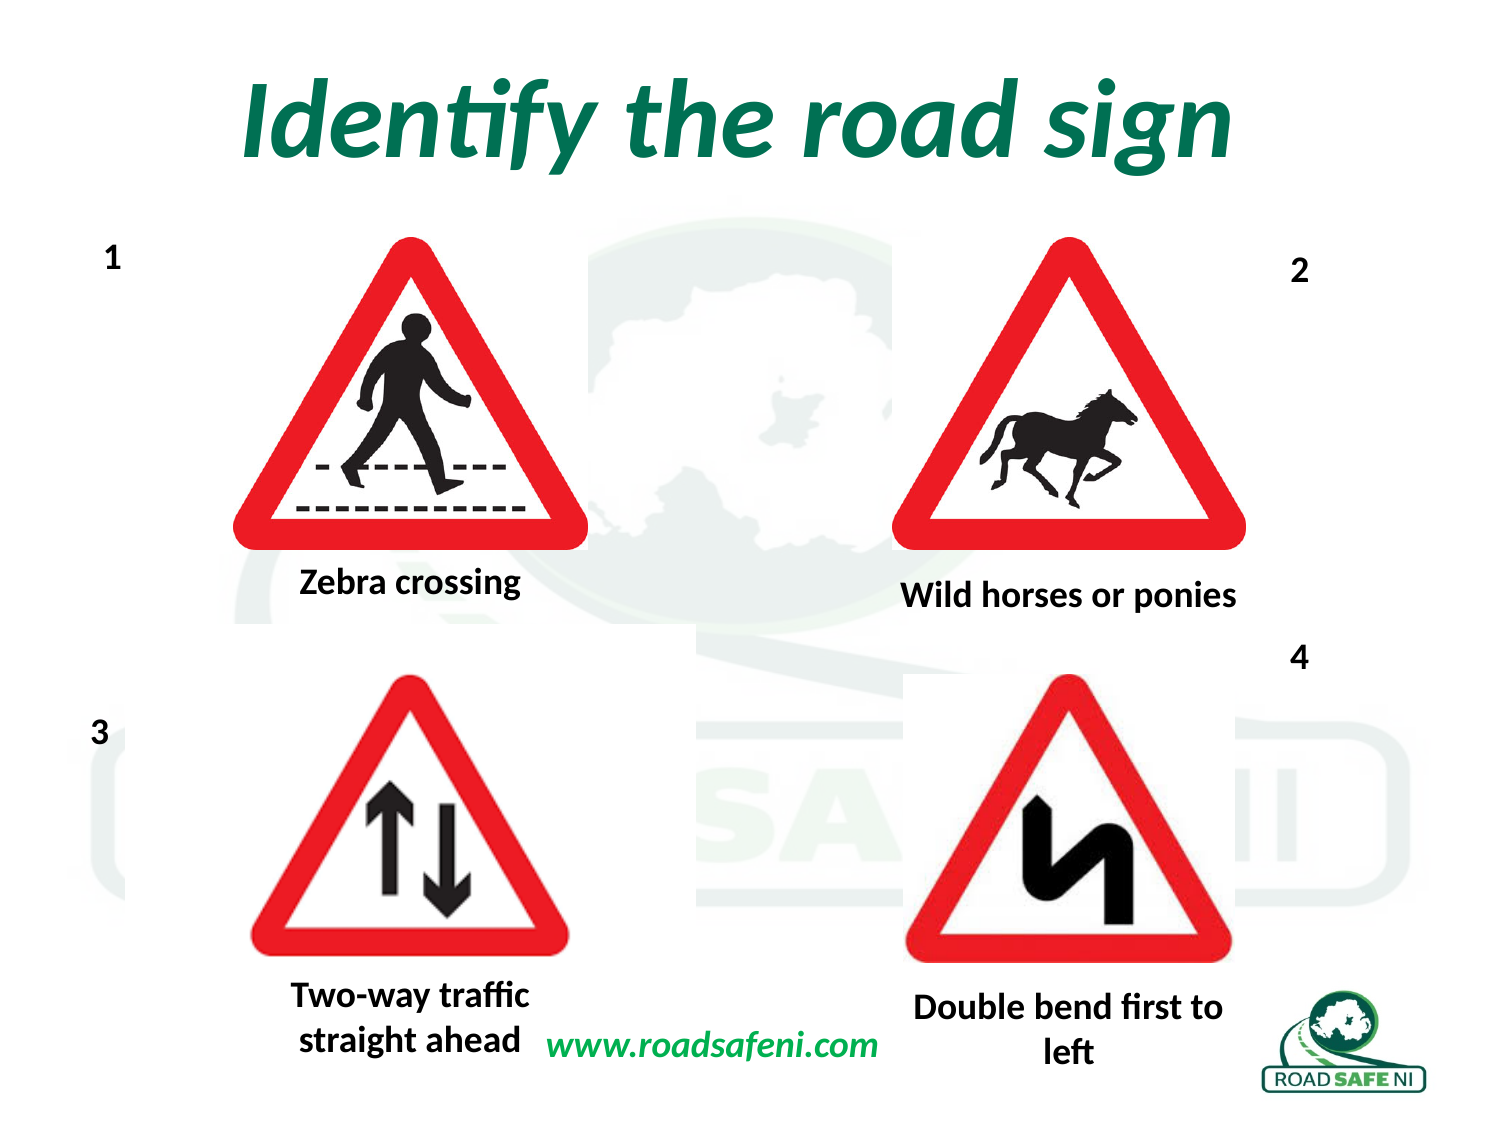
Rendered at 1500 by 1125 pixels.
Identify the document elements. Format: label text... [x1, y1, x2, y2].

text_box Wild horses or ponies [874, 562, 1263, 623]
picture [1250, 958, 1437, 1125]
picture [891, 237, 1246, 551]
title Identify the road sign [62, 37, 1413, 225]
text_box 4 [1275, 624, 1325, 685]
picture [124, 624, 696, 1001]
text_box 1 [62, 224, 163, 285]
text_box Double bend first to left [893, 974, 1244, 1080]
text_box Two-way traffic straight ahead [222, 1009, 598, 1068]
picture [233, 237, 588, 551]
text_box 3 [75, 699, 119, 760]
text_box Zebra crossing [191, 549, 629, 610]
text_box 2 [1262, 237, 1338, 298]
picture [902, 674, 1235, 963]
